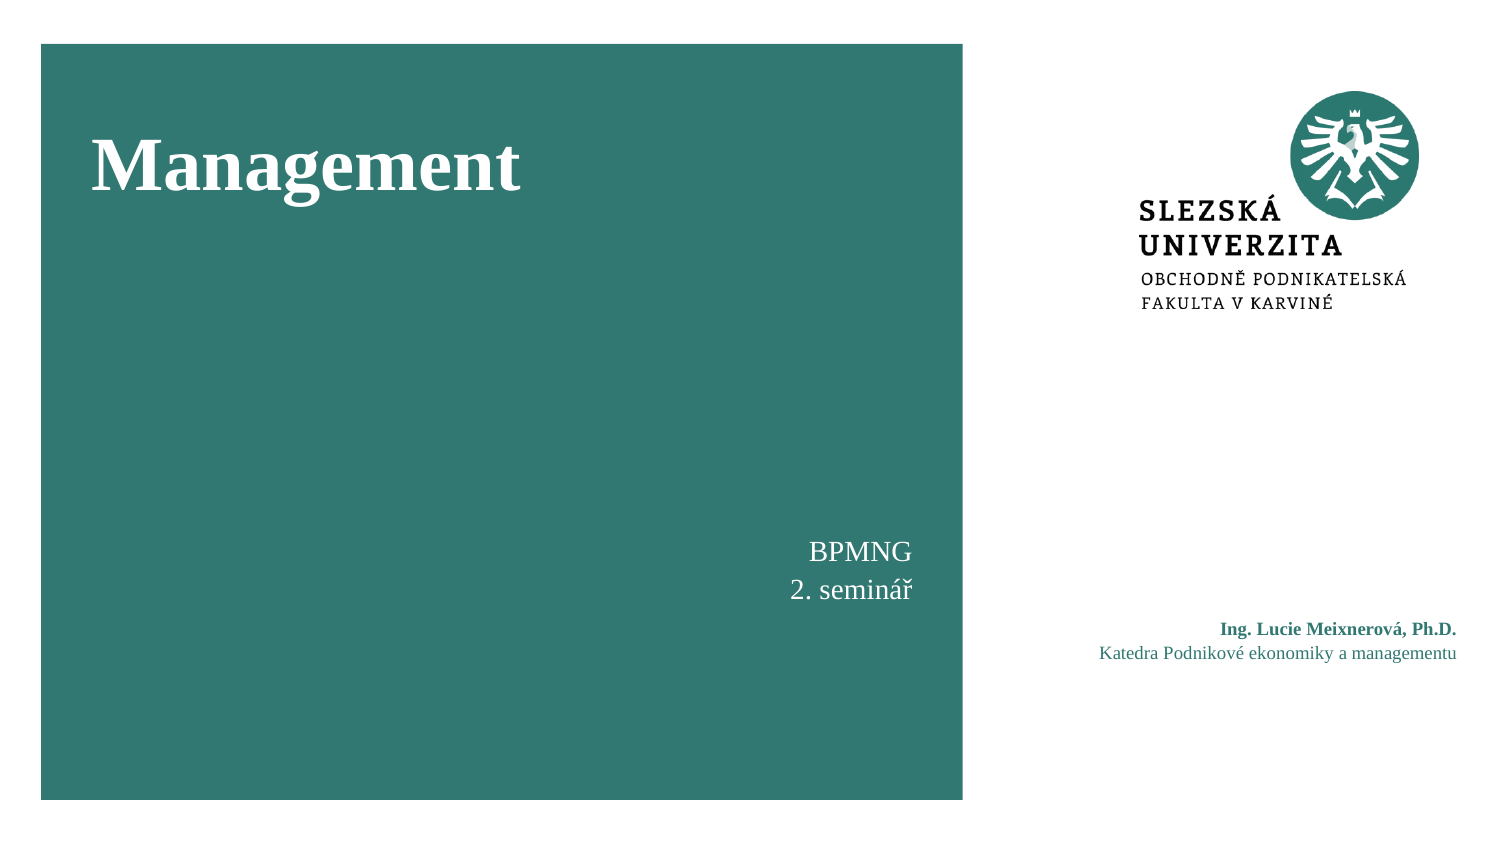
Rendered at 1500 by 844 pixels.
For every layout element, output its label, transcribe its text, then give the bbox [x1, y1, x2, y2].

text_box BPMNG 2. seminář [289, 528, 928, 753]
text_box [39, 42, 965, 802]
picture [1139, 90, 1419, 309]
title Management [76, 114, 916, 470]
text_box Ing. Lucie Meixnerová, Ph.D. Katedra Podnikové ekonomiky a managementu [1080, 610, 1472, 800]
